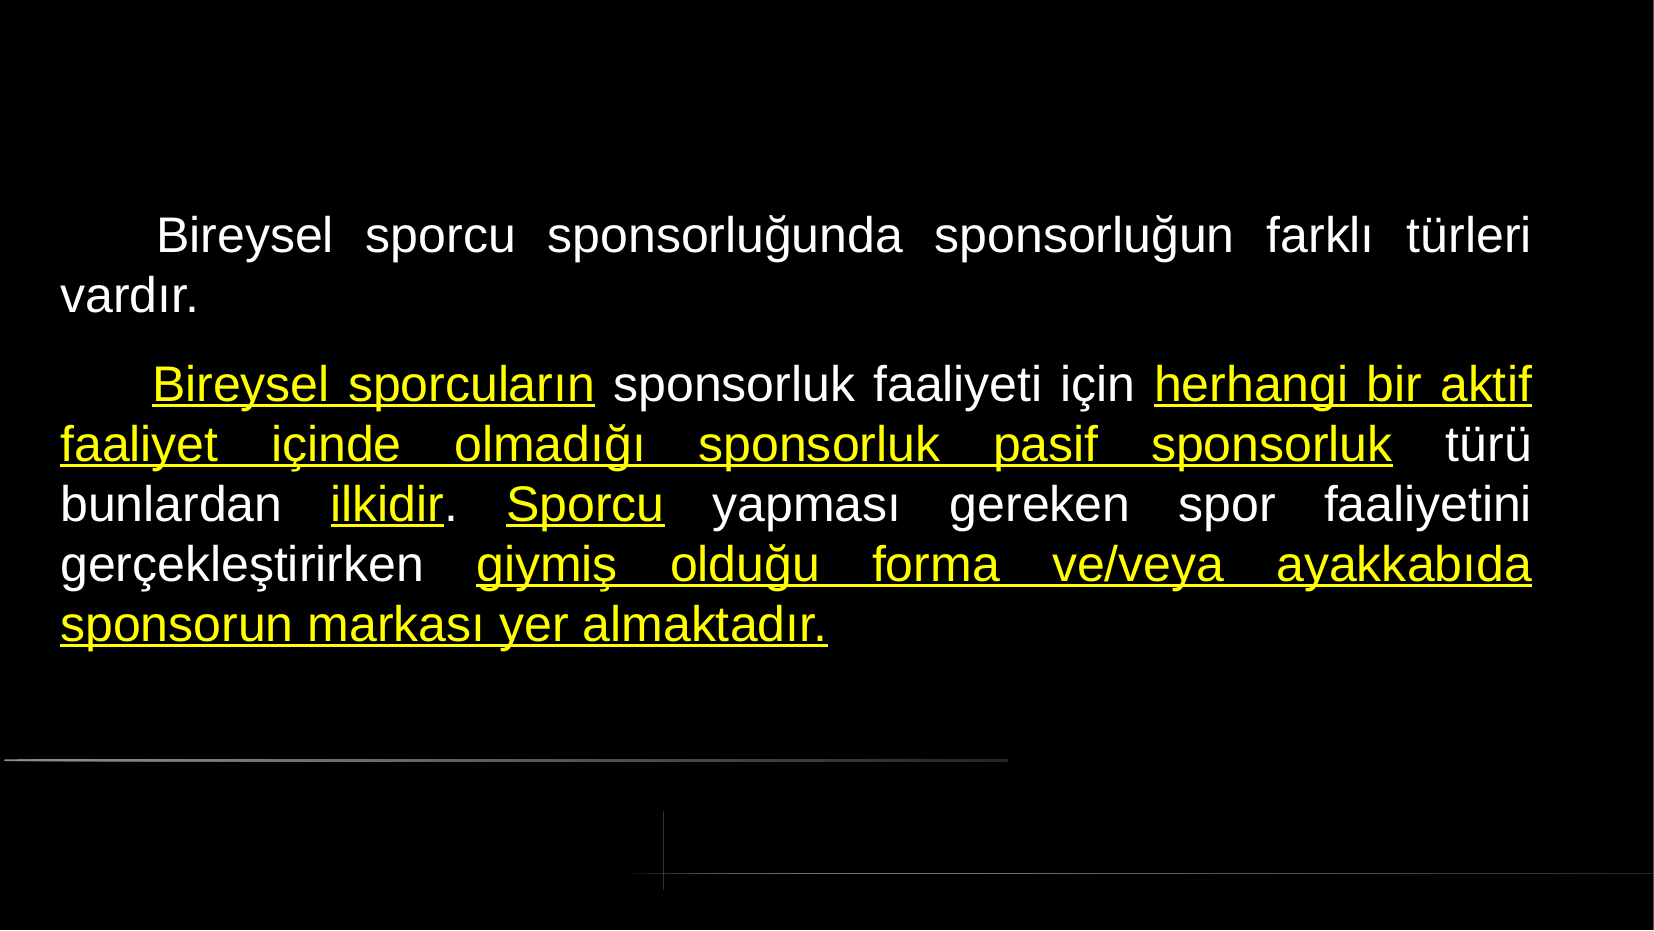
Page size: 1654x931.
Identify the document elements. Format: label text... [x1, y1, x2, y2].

list Bireysel sporcu sponsorluğunda sponsorluğun farklı türleri vardır. Bireysel sporcuların sponsorluk faaliyeti için herhangi bir aktif faaliyet içinde olmadığı sponsorluk pasif sponsorluk türü bunlardan ilkidir. Sporcu yapması gereken spor faaliyetini gerçekleştirirken giymiş olduğu forma ve/veya ayakkabıda sponsorun markası yer almaktadır. [60, 22, 1533, 865]
